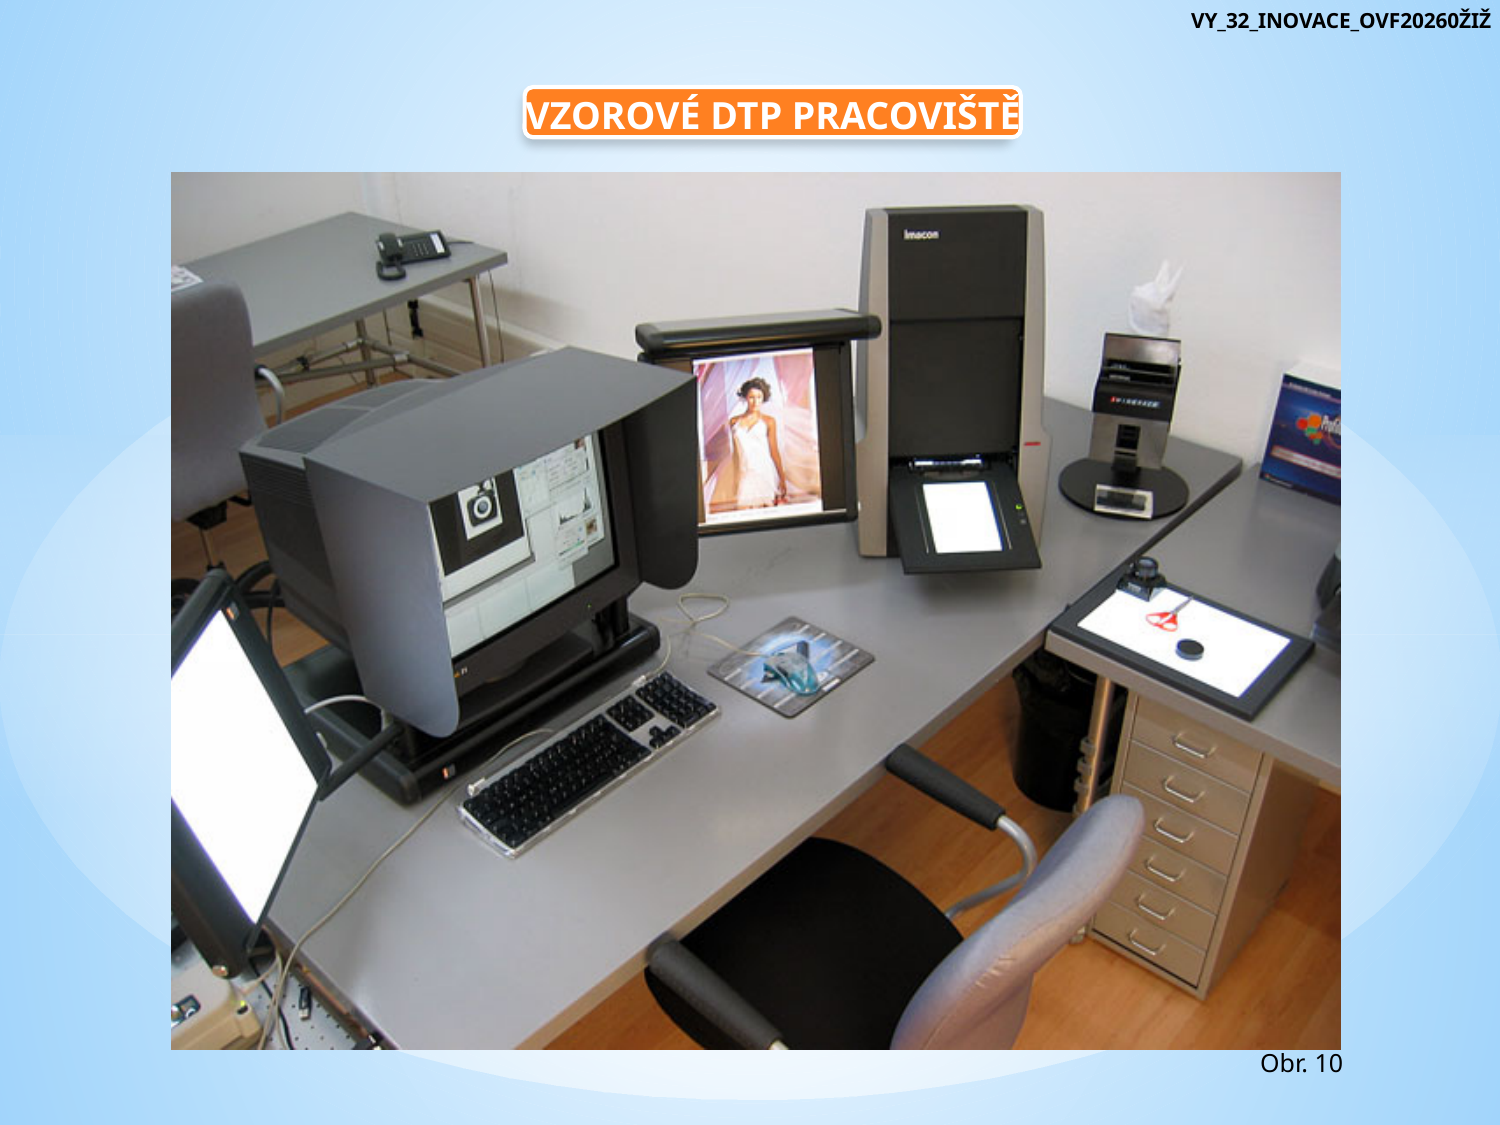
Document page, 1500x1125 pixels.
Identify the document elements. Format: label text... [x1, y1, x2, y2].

text_box VY_32_INOVACE_OVF20260ŽIŽ [1133, 0, 1500, 50]
text_box Obr. 10 [1245, 1040, 1358, 1086]
picture [170, 172, 1341, 1050]
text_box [465, 77, 1081, 147]
